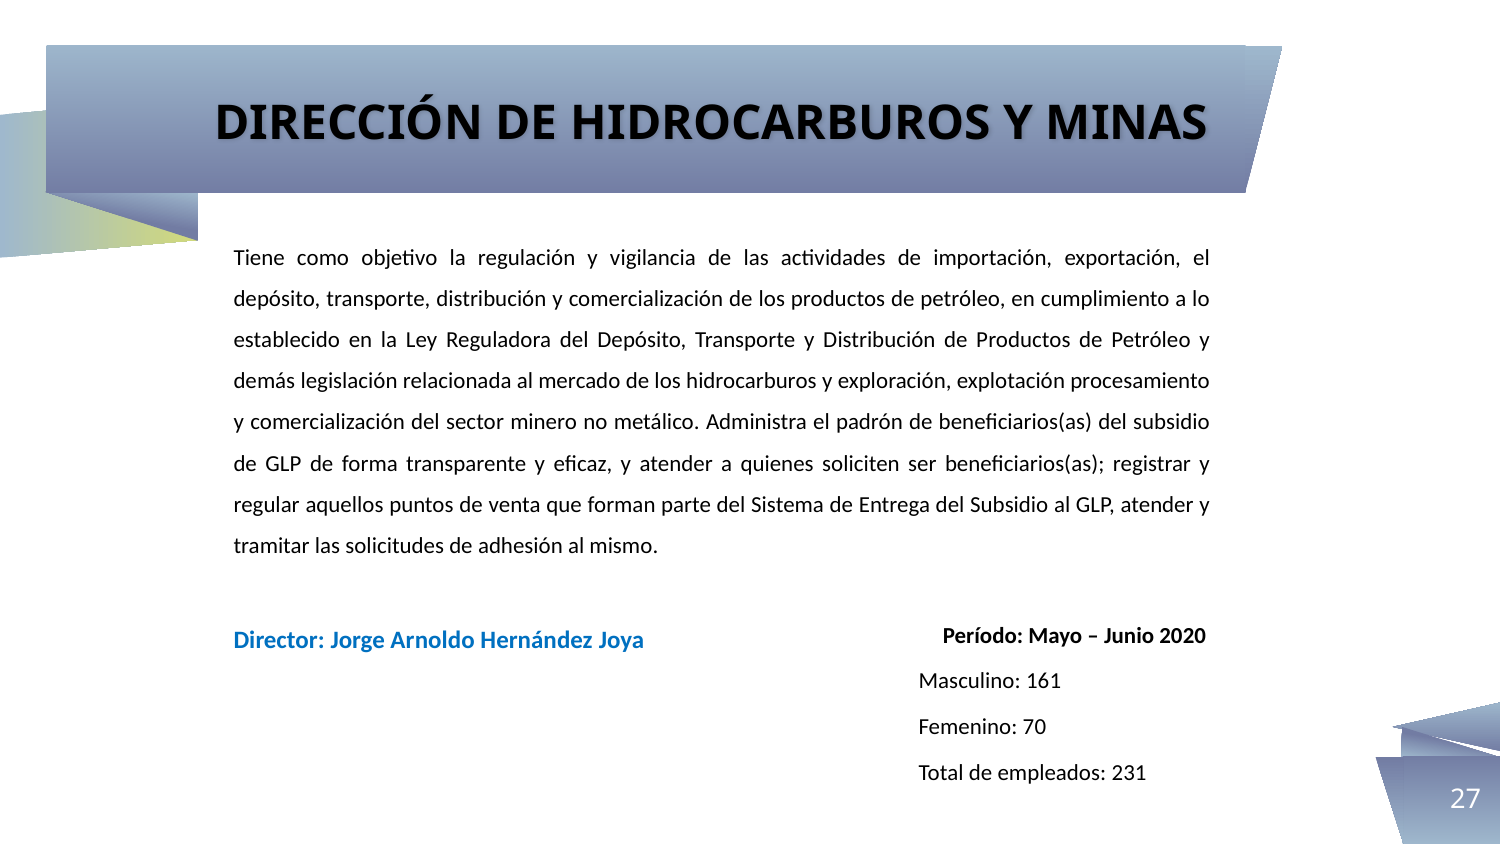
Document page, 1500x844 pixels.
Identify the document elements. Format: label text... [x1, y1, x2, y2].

text_box Período: Mayo – Junio 2020 Masculino: 161 Femenino: 70 Total de empleados: 231 [903, 598, 1247, 803]
text_box Tiene como objetivo la regulación y vigilancia de las actividades de importación, exportación, el depósito, transporte, distribución y comercialización de los productos de petróleo, en cumplimiento a lo establecido en la Ley Reguladora del Depósito, Transporte y Distribución de Productos de Petróleo y demás legislación relacionada al mercado de los hidrocarburos y exploración, explotación procesamiento y comercialización del sector minero no metálico. Administra el padrón de beneficiarios(as) del subsidio de GLP de forma transparente y eficaz, y atender a quienes soliciten ser beneficiarios(as); registrar y regular aquellos puntos de venta que forman parte del Sistema de Entrega del Subsidio al GLP, atender y tramitar las solicitudes de adhesión al mismo. Director: Jorge Arnoldo Hernández Joya [218, 221, 1227, 694]
text_box DIRECCIÓN DE HIDROCARBUROS Y MINAS [197, 50, 1227, 198]
slide_number 27 [1401, 756, 1482, 844]
